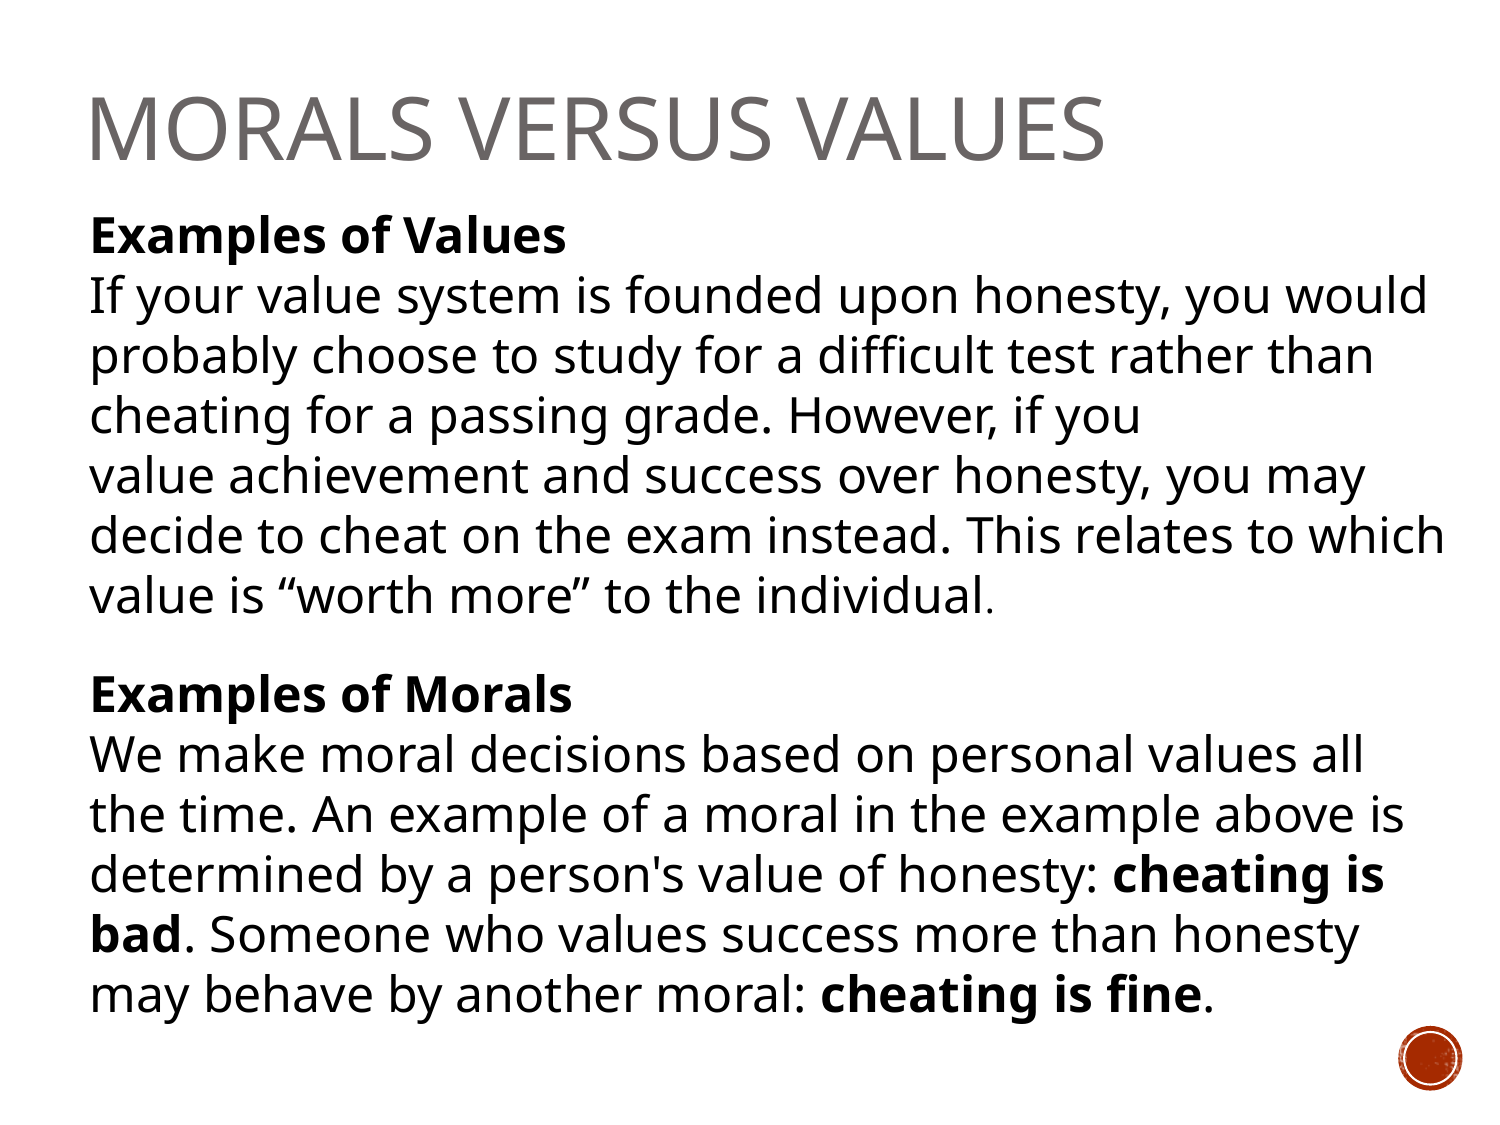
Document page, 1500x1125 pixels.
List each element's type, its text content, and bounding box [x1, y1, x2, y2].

text_box Morals versus values [69, 0, 1345, 264]
text_box Examples of Values If your value system is founded upon honesty, you would probably choose to study for a difficult test rather than cheating for a passing grade. However, if you value achievement and success over honesty, you may decide to cheat on the exam instead. This relates to which value is “worth more” to the individual. [75, 195, 1471, 631]
text_box Examples of Morals We make moral decisions based on personal values all the time. An example of a moral in the example above is determined by a person's value of honesty: cheating is bad. Someone who values success more than honesty may behave by another moral: cheating is fine. [74, 655, 1438, 1121]
